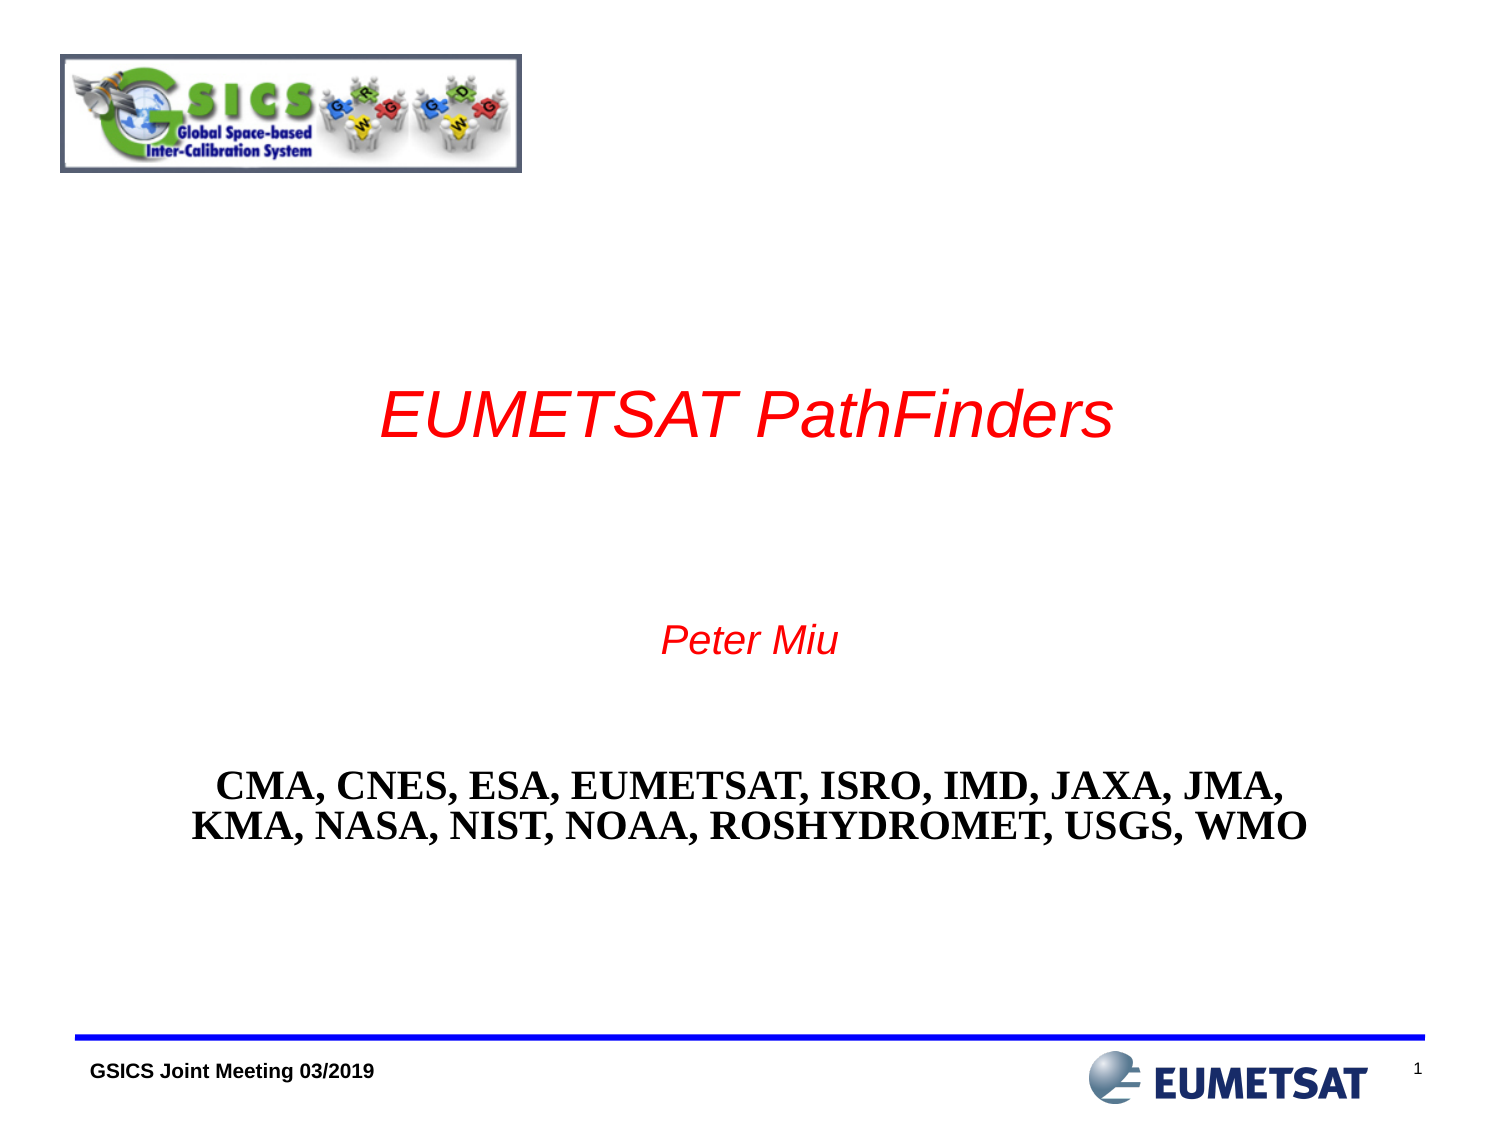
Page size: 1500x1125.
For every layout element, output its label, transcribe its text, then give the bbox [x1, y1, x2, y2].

slide_number 1 [1087, 1049, 1438, 1104]
title EUMETSAT PathFinders [109, 283, 1385, 556]
picture [60, 54, 522, 173]
subtitle Peter Miu CMA, CNES, ESA, EUMETSAT, ISRO, IMD, JAXA, JMA, KMA, NASA, NIST, NOAA, ROSHYDROMET, USGS, WMO [149, 477, 1351, 951]
